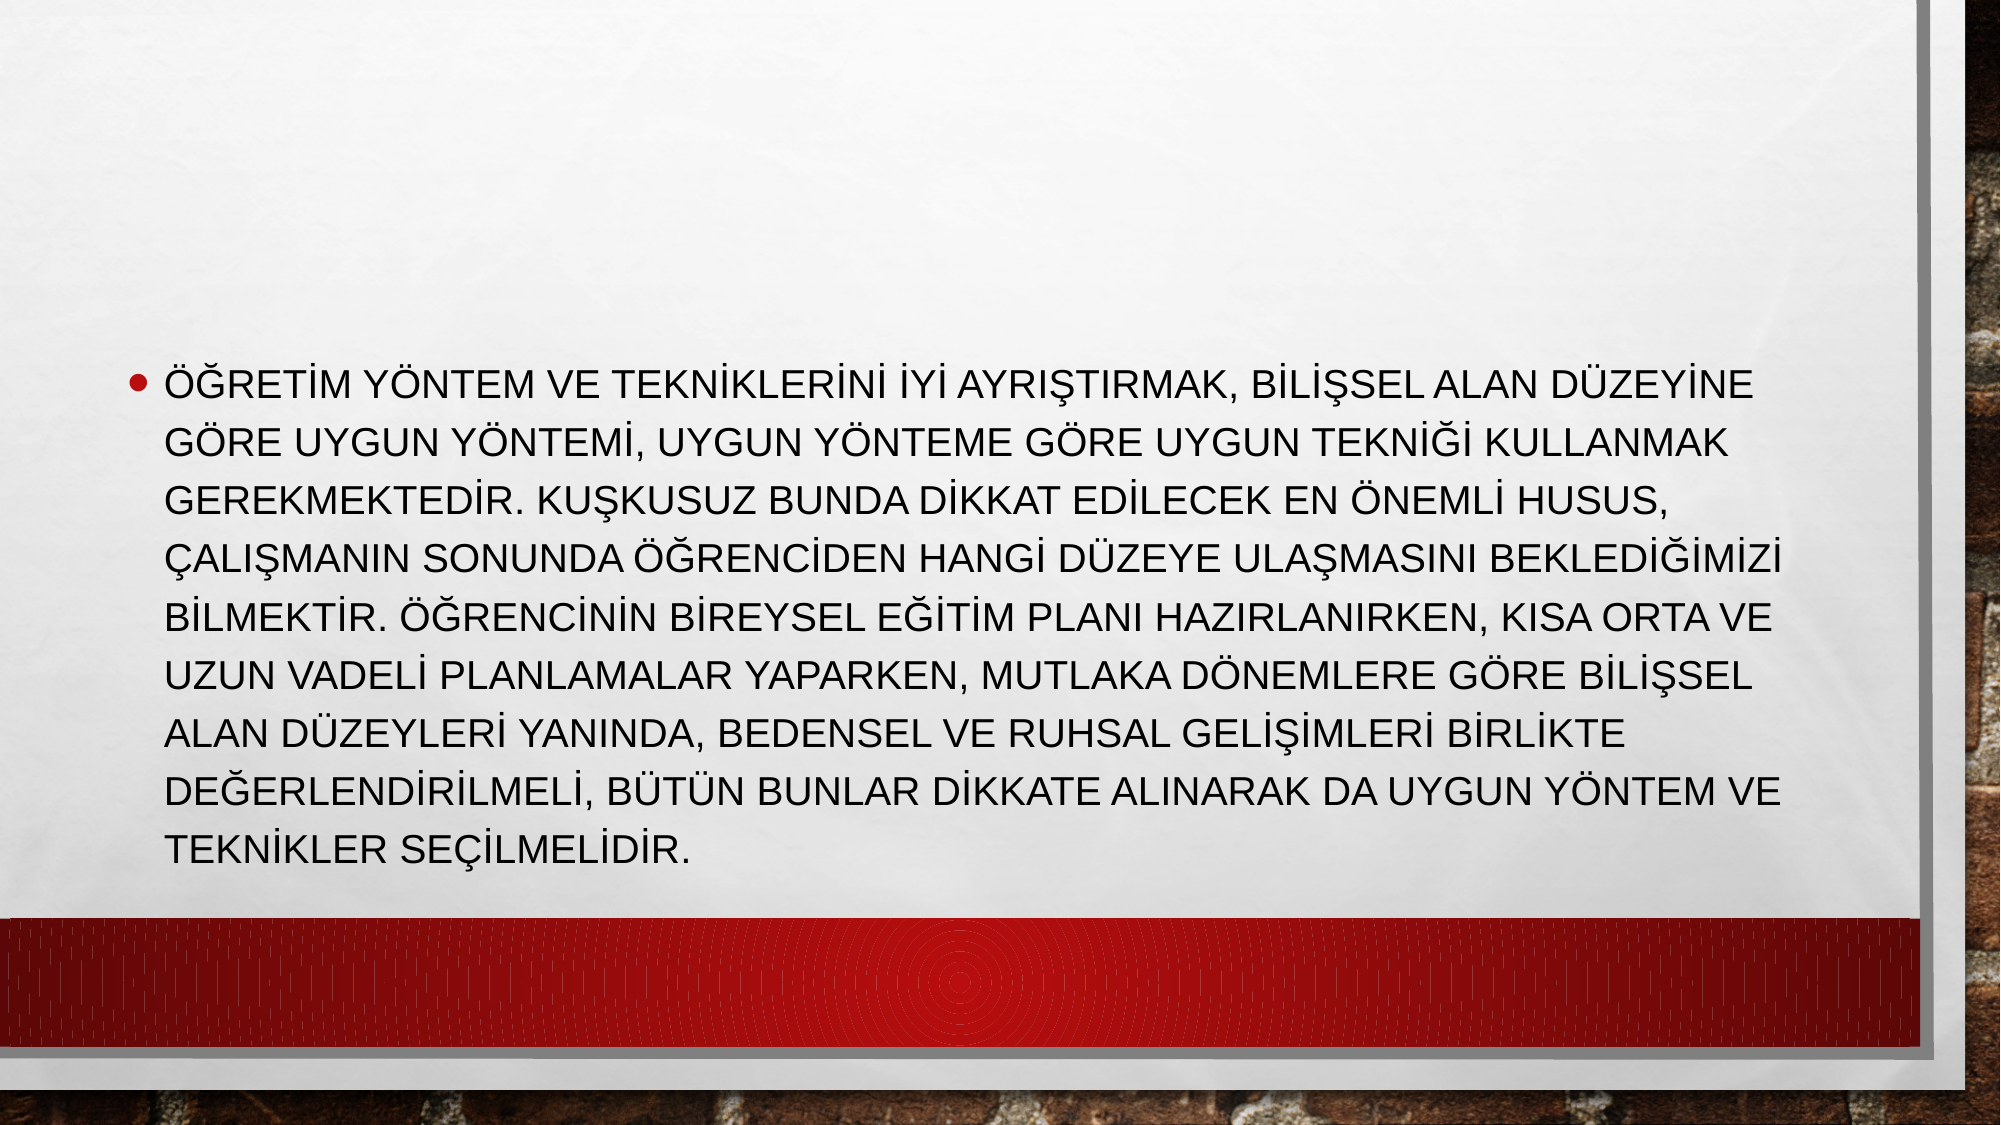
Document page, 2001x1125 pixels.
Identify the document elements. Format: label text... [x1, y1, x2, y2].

list Öğretim yöntem ve tekniklerini iyi ayrıştırmak, bilişsel alan düzeyine göre uygun yöntemi, uygun yönteme göre uygun tekniği kullanmak gerekmektedir. Kuşkusuz bunda dikkat edilecek en önemli husus, çalışmanın sonunda öğrenciden hangi düzeye ulaşmasını beklediğimizi bilmektir. Öğrencinin bireysel eğitim planı hazırlanırken, kısa orta ve uzun vadeli planlamalar yaparken, mutlaka dönemlere göre bilişsel alan düzeyleri yanında, bedensel ve ruhsal gelişimleri birlikte değerlendirilmeli, bütün bunlar dikkate alınarak da uygun yöntem ve teknikler seçilmelidir. [112, 338, 1818, 882]
picture [0, 0, 2000, 1125]
